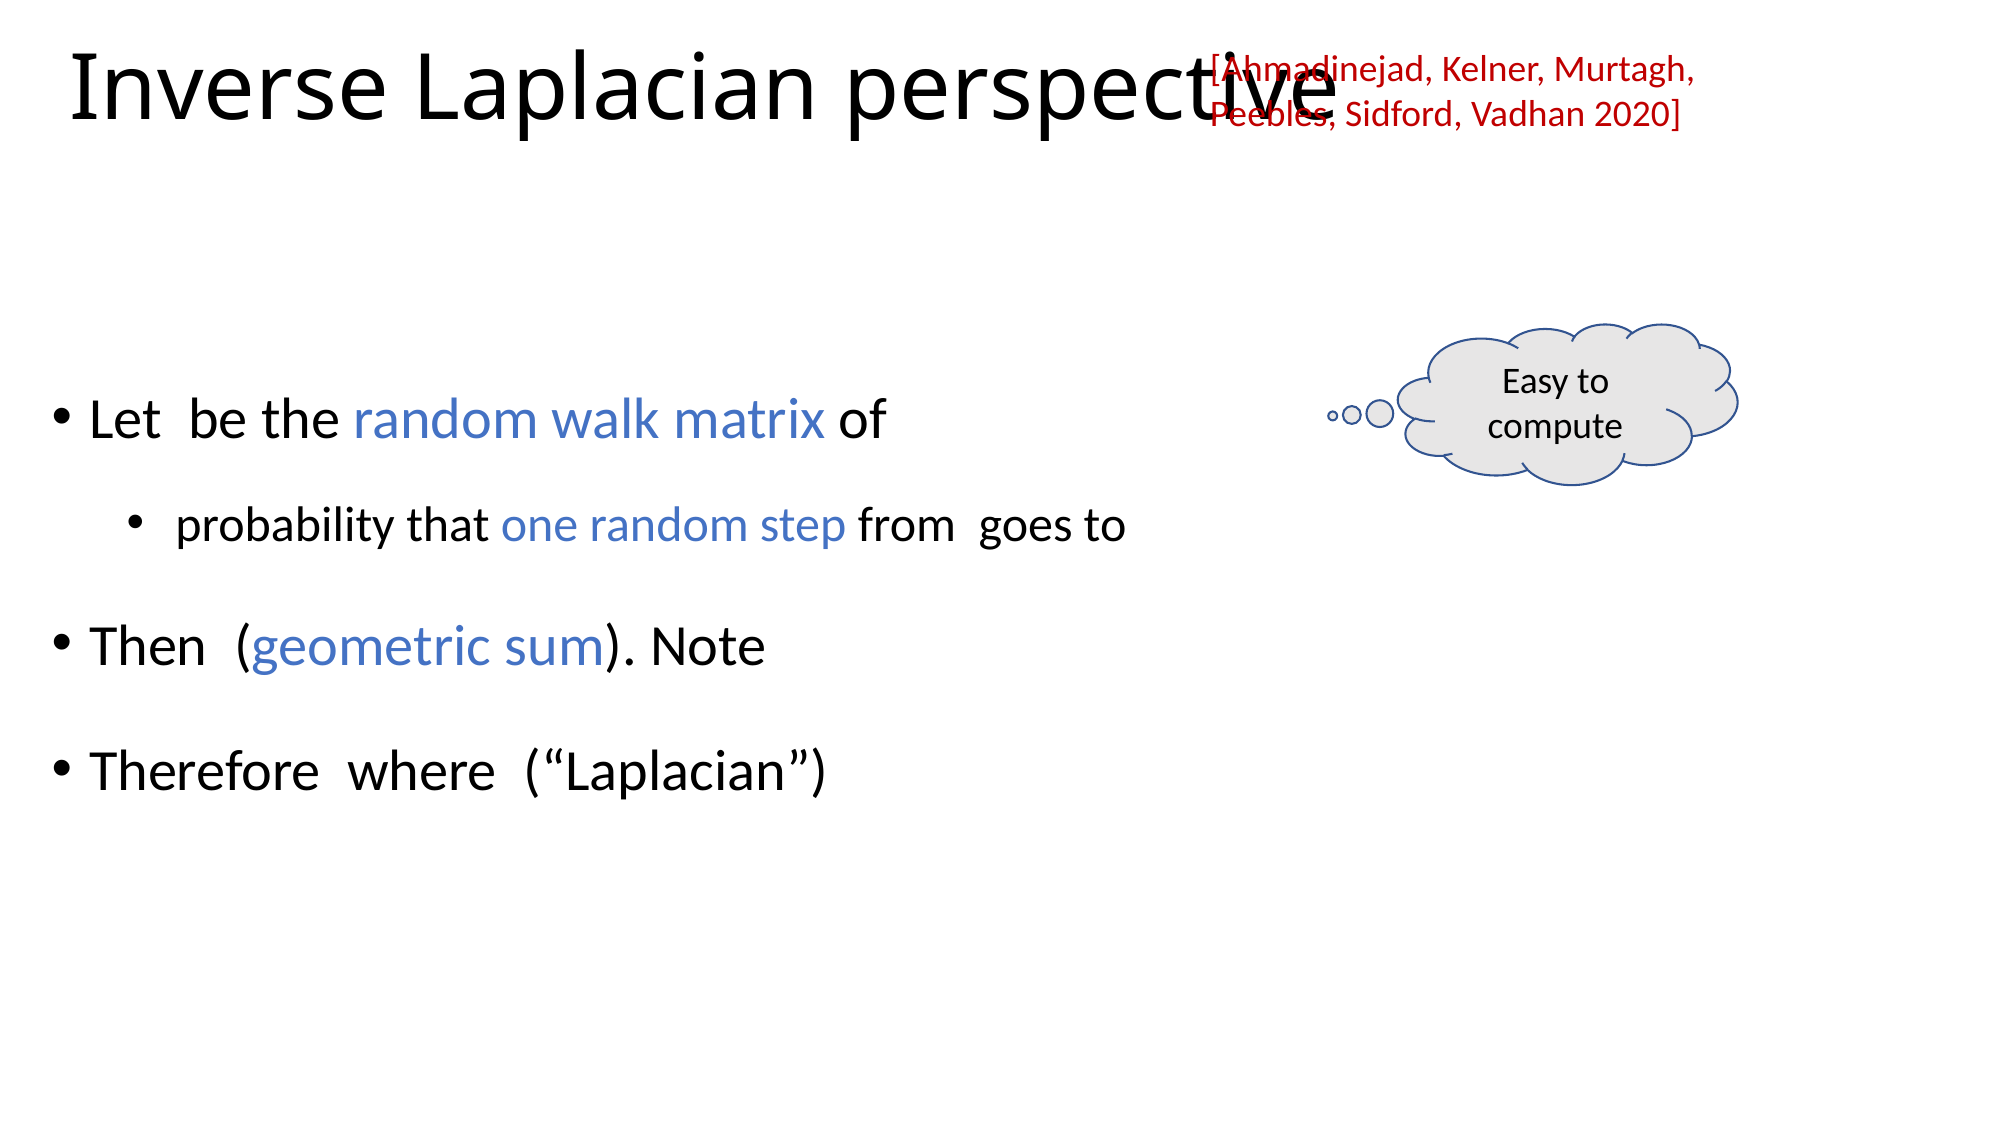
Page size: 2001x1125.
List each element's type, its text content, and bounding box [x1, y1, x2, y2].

text_box [Ahmadinejad, Kelner, Murtagh, Peebles, Sidford, Vadhan 2020] [1195, 37, 1738, 142]
title Inverse Laplacian perspective [54, 0, 1969, 199]
text_box Easy to compute [1341, 404, 1362, 425]
text_box Easy to compute [1396, 323, 1739, 487]
text_box Easy to compute [1365, 399, 1395, 429]
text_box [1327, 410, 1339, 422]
